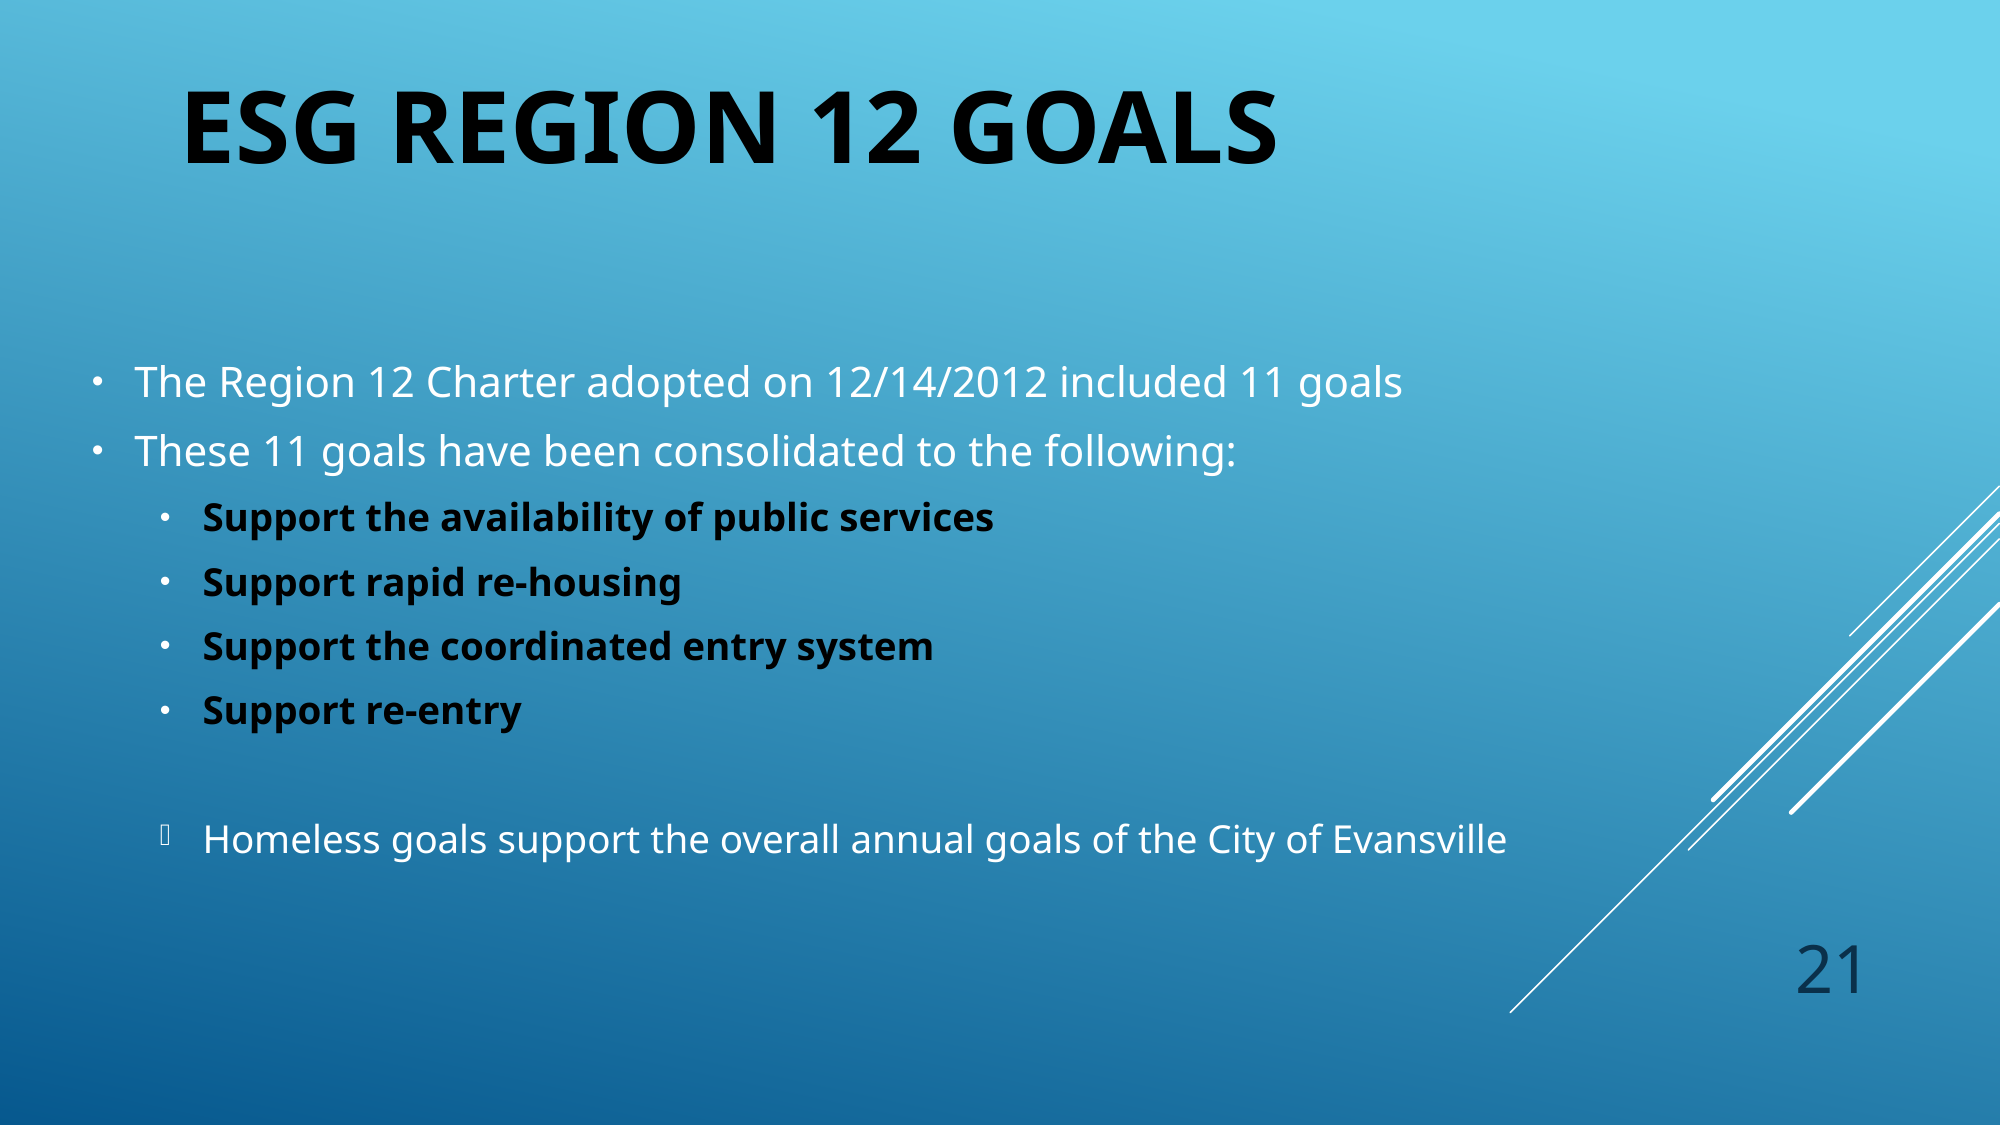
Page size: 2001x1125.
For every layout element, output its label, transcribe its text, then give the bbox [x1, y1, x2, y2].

title ESG REGION 12 GOALS [164, 0, 1565, 248]
list The Region 12 Charter adopted on 12/14/2012 included 11 goals These 11 goals have been consolidated to the following: Support the availability of public services Support rapid re-housing Support the coordinated entry system Support re-entry Homeless goals support the overall annual goals of the City of Evansville [76, 278, 1888, 872]
slide_number 21 [1700, 915, 1888, 1025]
